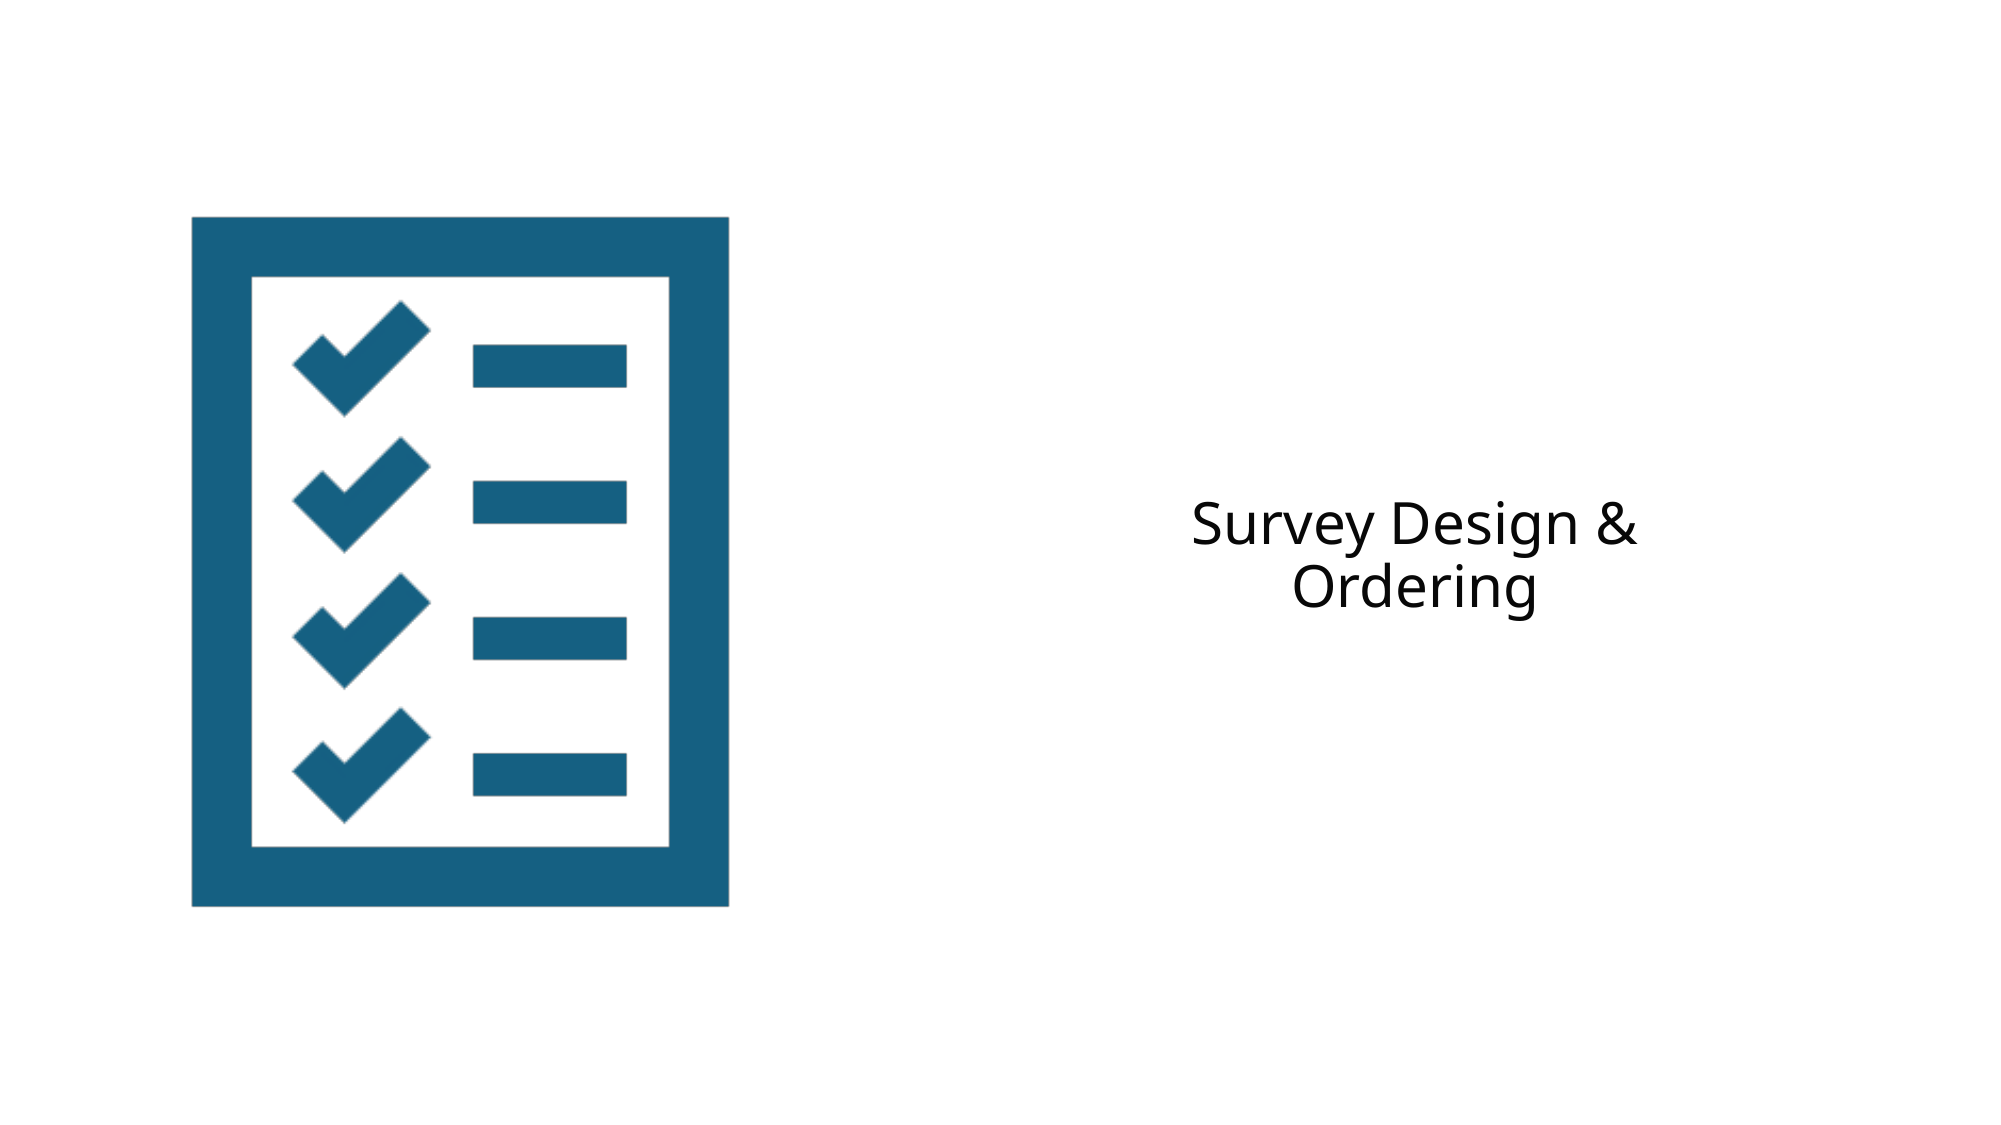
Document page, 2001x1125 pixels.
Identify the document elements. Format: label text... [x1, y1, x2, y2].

title Survey Design & Ordering [1118, 446, 1712, 668]
picture [52, 153, 870, 972]
